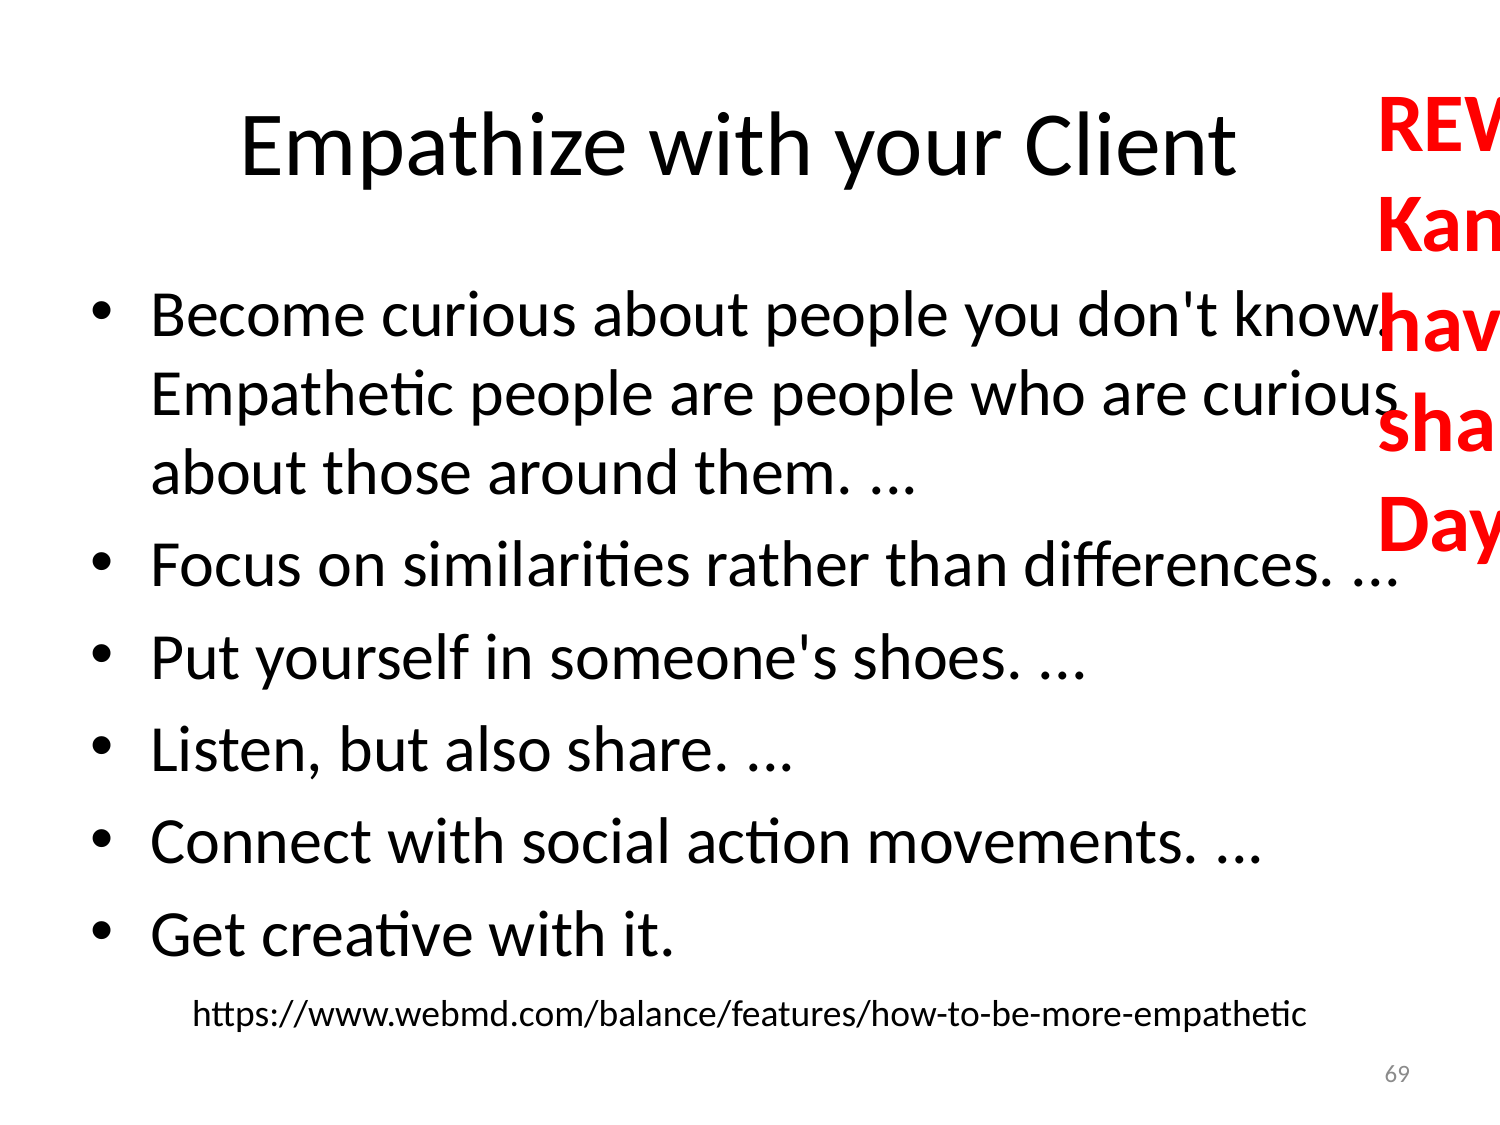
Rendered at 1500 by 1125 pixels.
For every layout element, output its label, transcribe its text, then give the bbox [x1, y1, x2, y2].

slide_number 69 [1074, 1042, 1425, 1103]
text_box https://www.webmd.com/balance/features/how-to-be-more-empathetic [122, 982, 1378, 1042]
title Empathize with your Client [75, 45, 1425, 233]
text_box REWRITE THIS Kanna – do you have materials to share? Day 4 [1362, 60, 1500, 576]
list Become curious about people you don't know. Empathetic people are people who are curious about those around them. ... Focus on similarities rather than differences. ... Put yourself in someone's shoes. ... Listen, but also share. ... Connect with social action movements. ... Get creative with it. [75, 262, 1425, 1005]
